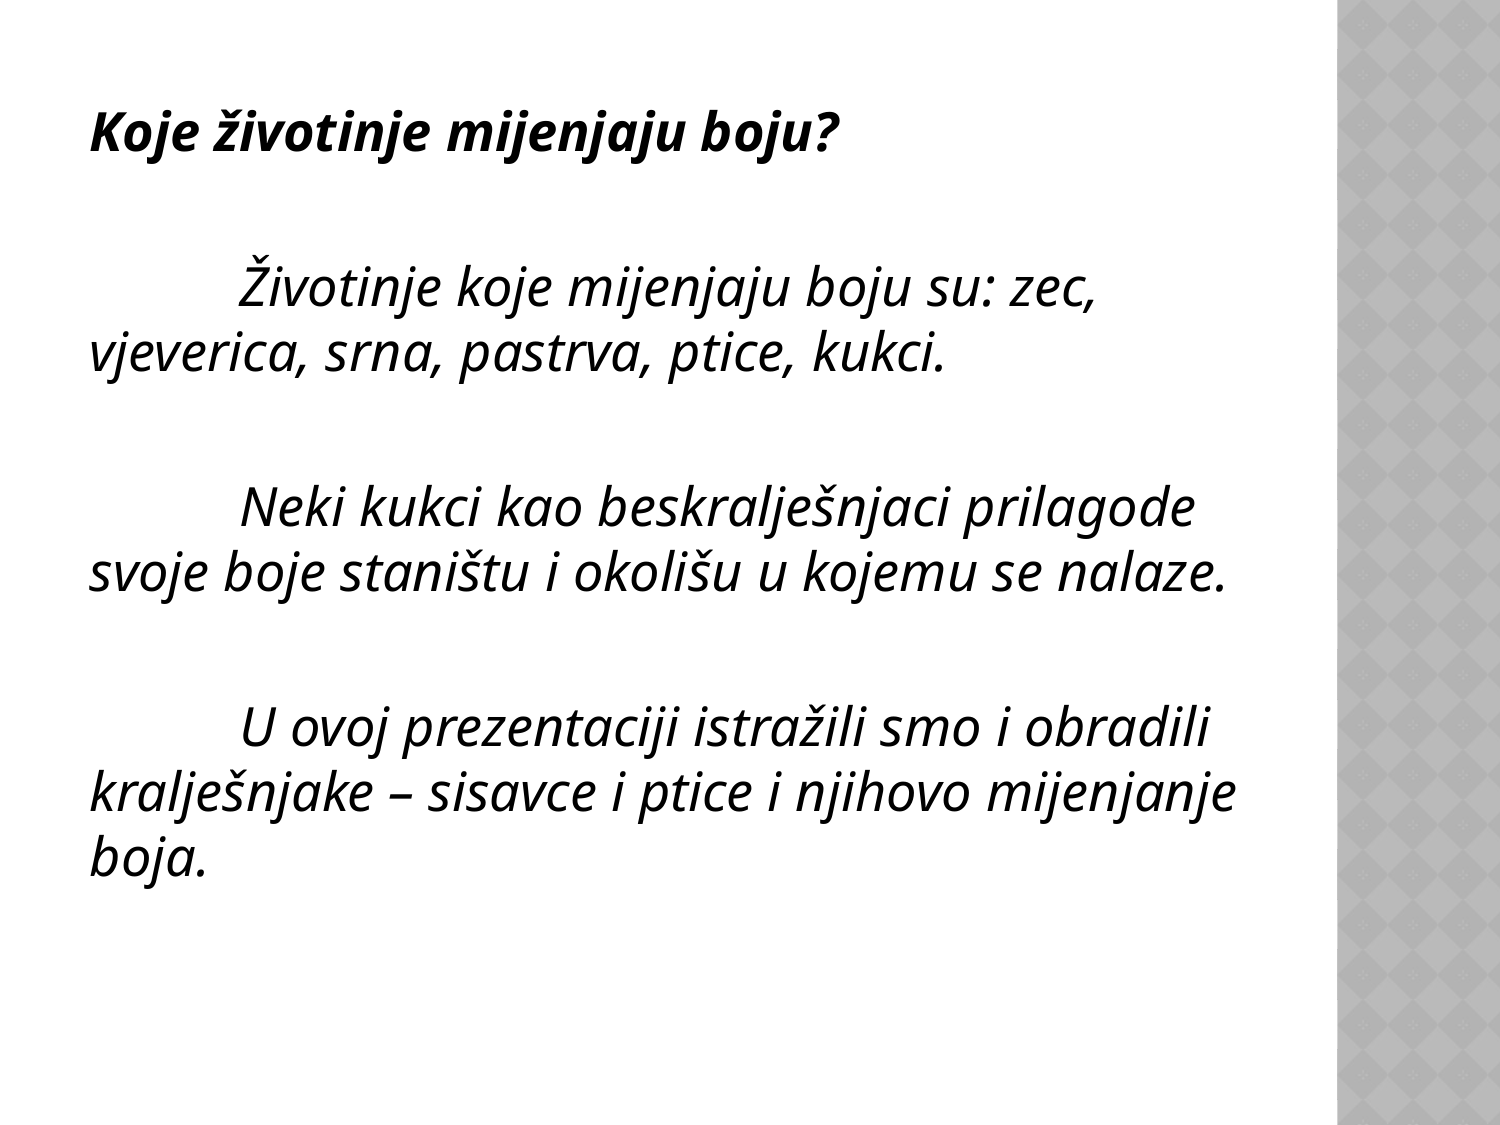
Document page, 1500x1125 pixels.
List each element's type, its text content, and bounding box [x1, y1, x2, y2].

list Koje životinje mijenjaju boju? Životinje koje mijenjaju boju su: zec, vjeverica, srna, pastrva, ptice, kukci. Neki kukci kao beskralješnjaci prilagode svoje boje staništu i okolišu u kojemu se nalaze. U ovoj prezentaciji istražili smo i obradili kralješnjake – sisavce i ptice i njihovo mijenjanje boja. [75, 90, 1263, 1059]
